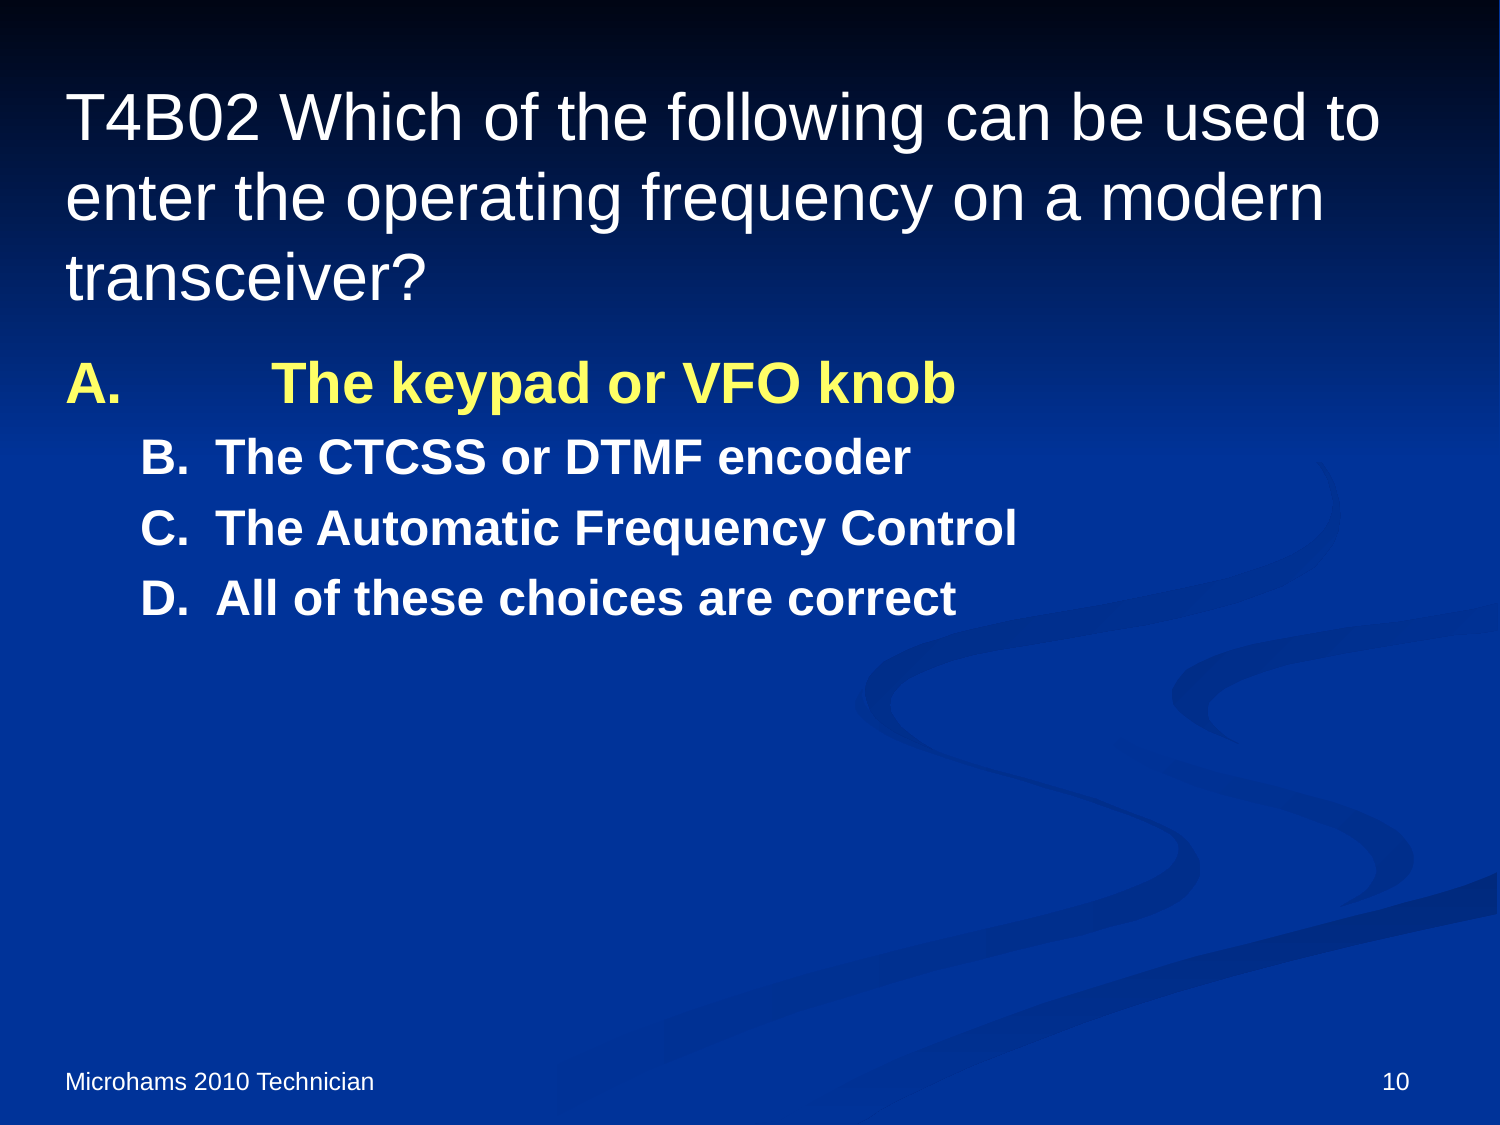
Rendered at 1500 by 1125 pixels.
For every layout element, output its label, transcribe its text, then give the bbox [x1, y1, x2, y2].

list A. The keypad or VFO knob B. The CTCSS or DTMF encoder C. The Automatic Frequency Control D. All of these choices are correct [49, 337, 1451, 1006]
footer Microhams 2010 Technician [49, 1024, 988, 1104]
title T4B02 Which of the following can be used to enter the operating frequency on a modern transceiver? [49, 49, 1451, 337]
slide_number 10 [1074, 1024, 1426, 1104]
